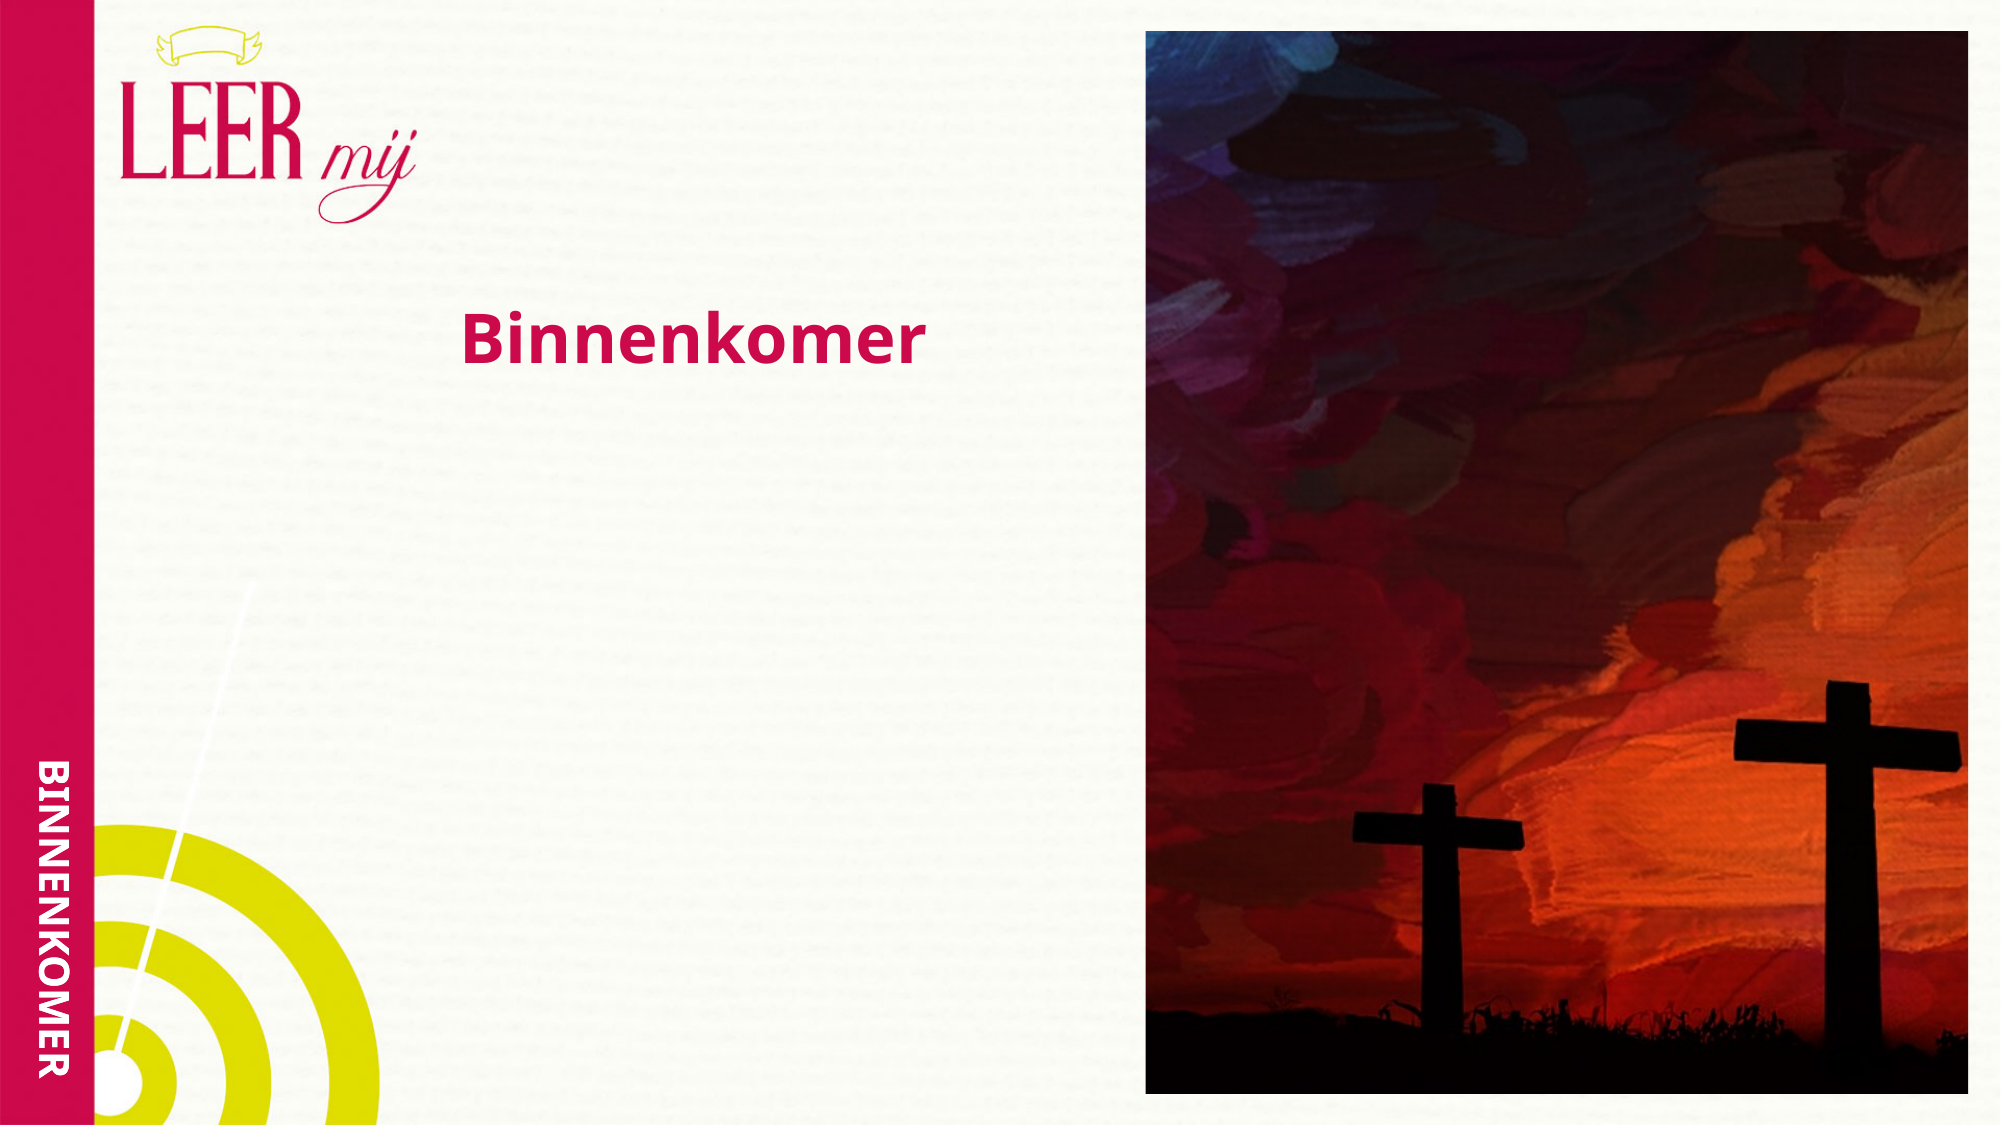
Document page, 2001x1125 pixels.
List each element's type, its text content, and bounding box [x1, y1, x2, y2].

title Binnenkomer [444, 229, 1102, 386]
picture [0, 0, 2001, 1125]
